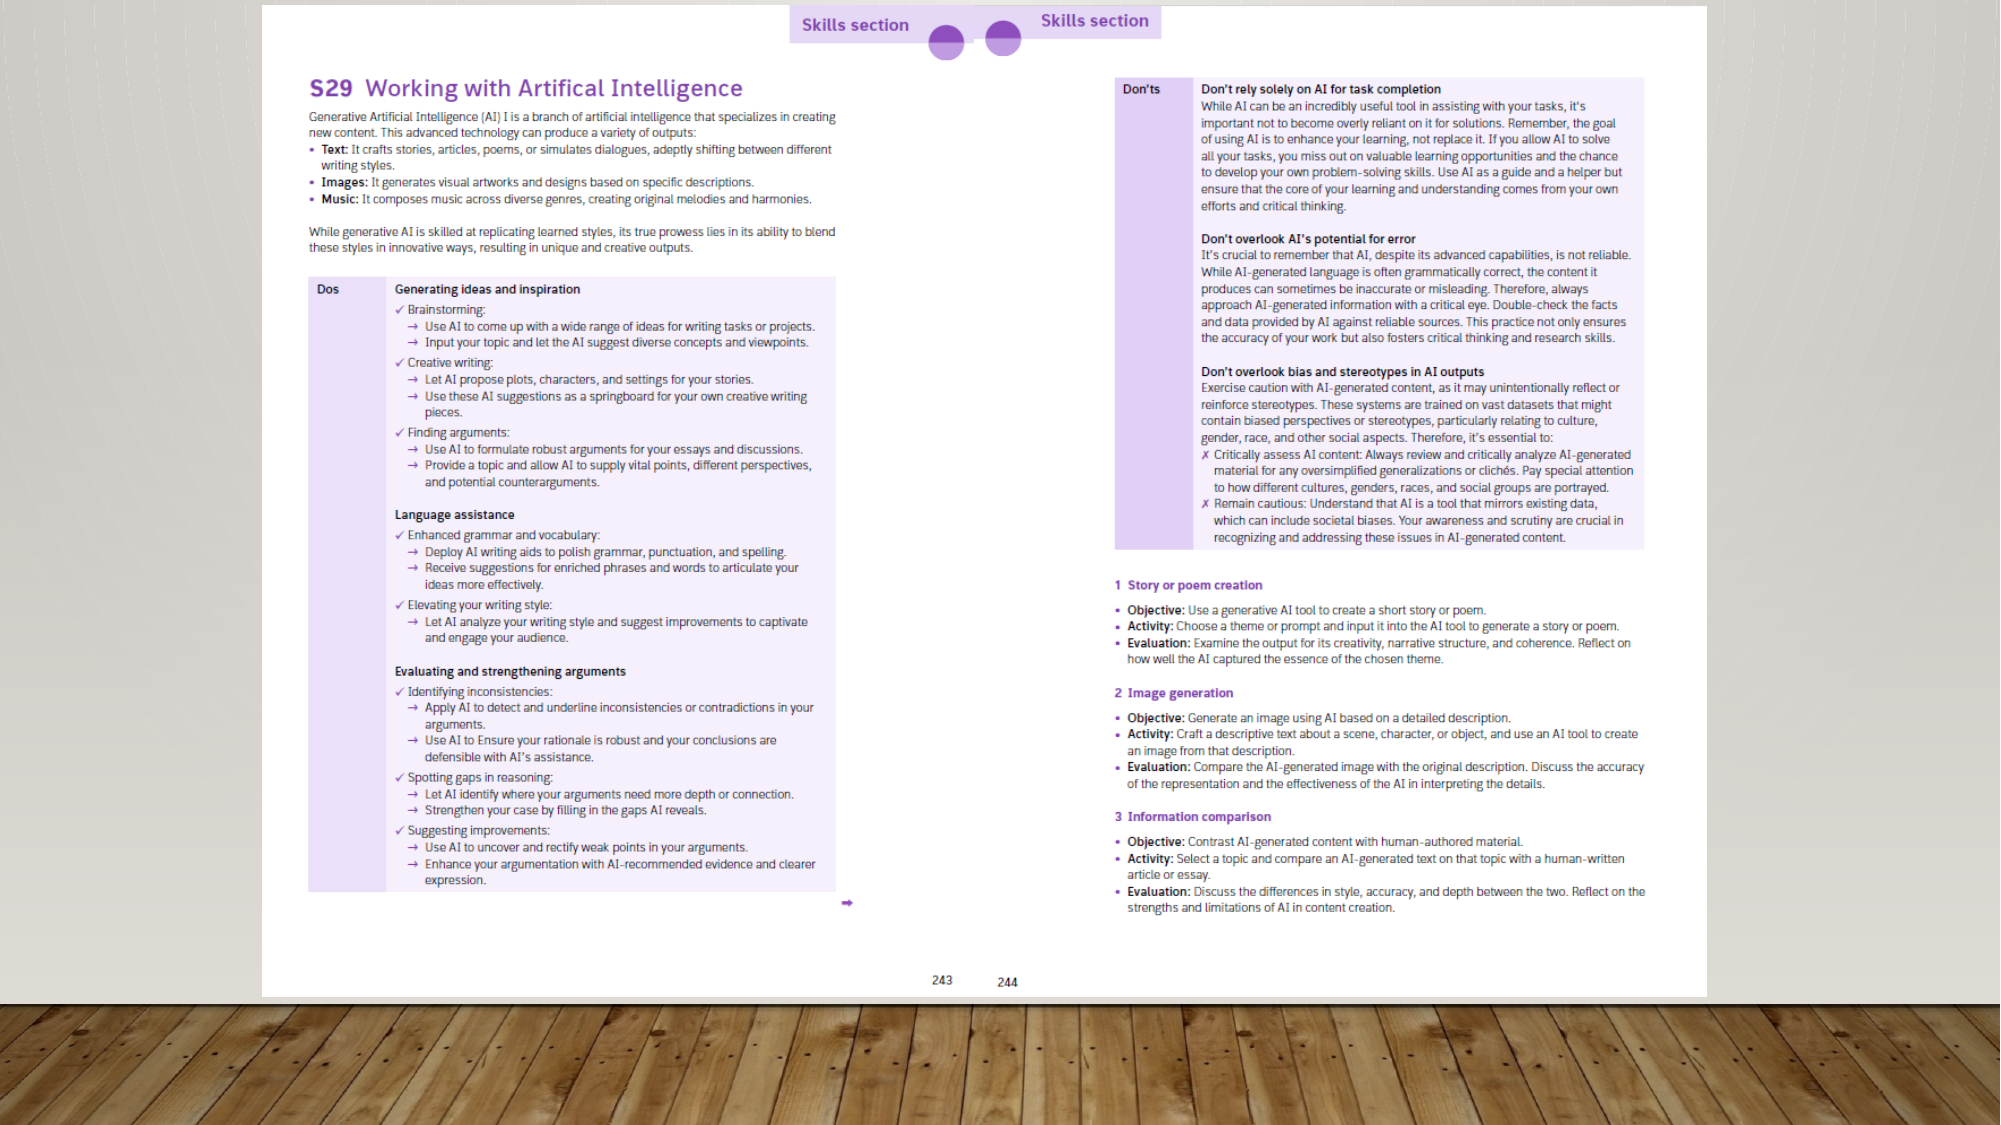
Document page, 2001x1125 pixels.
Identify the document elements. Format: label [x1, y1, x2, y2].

picture [262, 4, 1707, 998]
picture [0, 1004, 2000, 1125]
